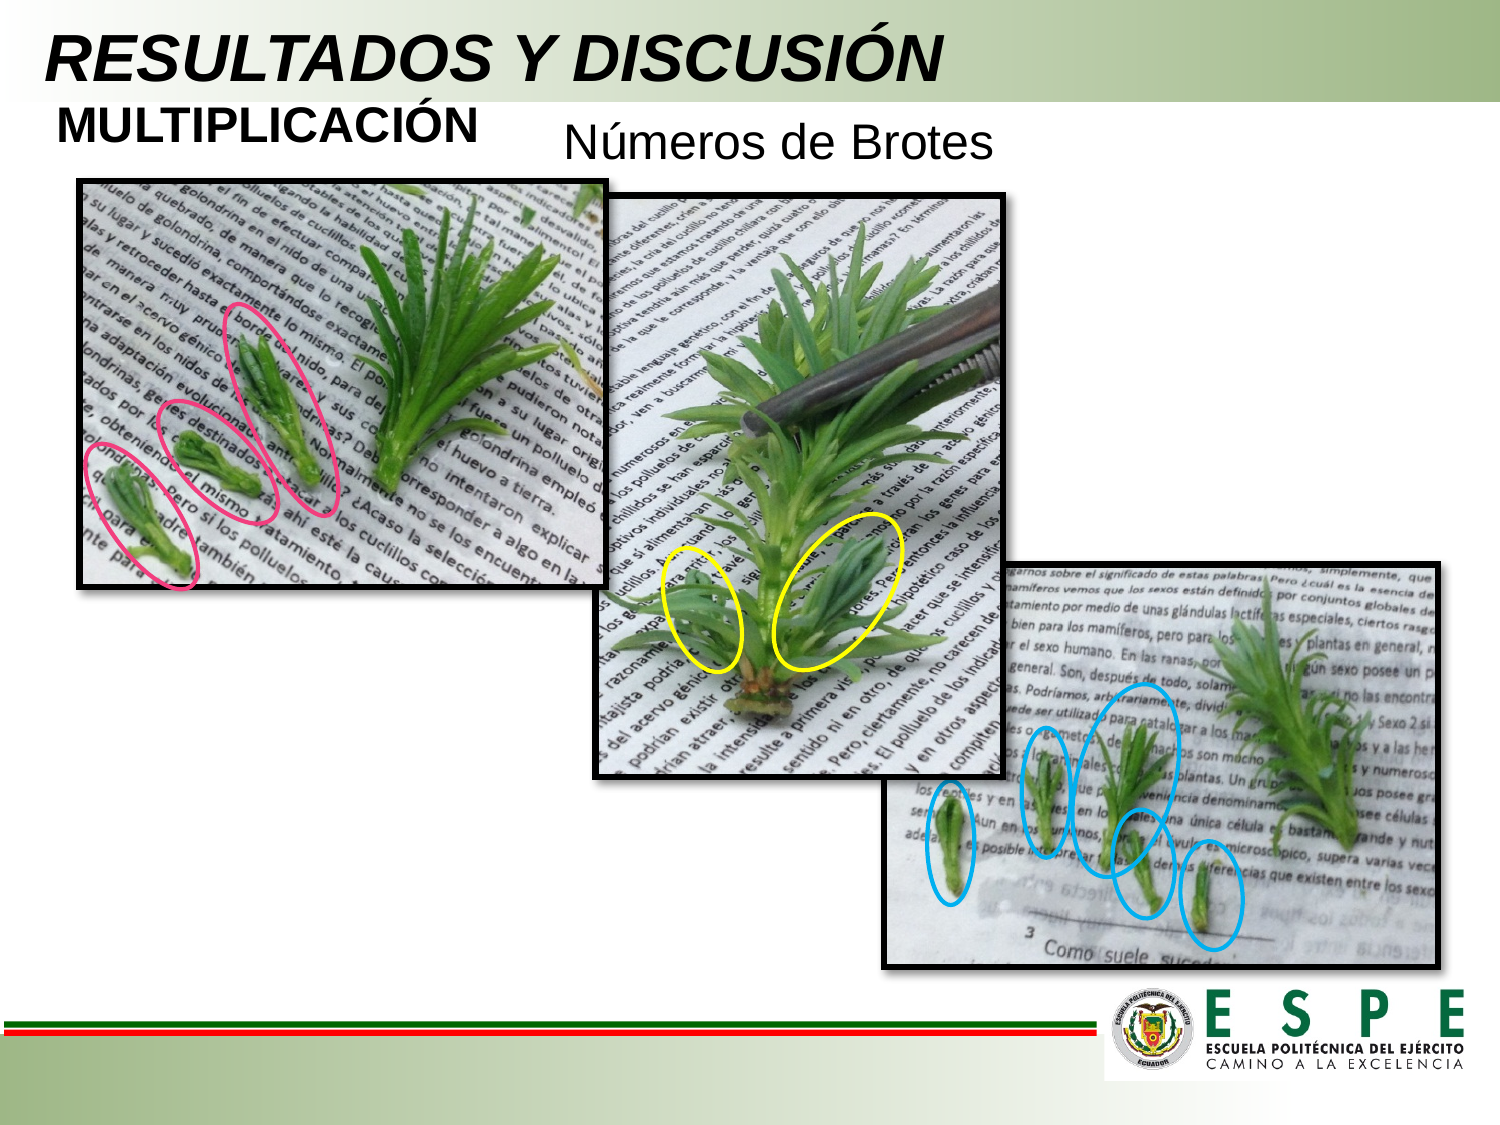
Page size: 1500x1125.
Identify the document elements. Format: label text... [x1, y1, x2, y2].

picture [1104, 976, 1483, 1081]
picture [82, 184, 1001, 775]
text_box MULTIPLICACIÓN [41, 85, 597, 160]
text_box Números de Brotes [549, 101, 1022, 177]
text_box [886, 567, 1436, 965]
text_box RESULTADOS Y DISCUSIÓN [29, 7, 1380, 195]
